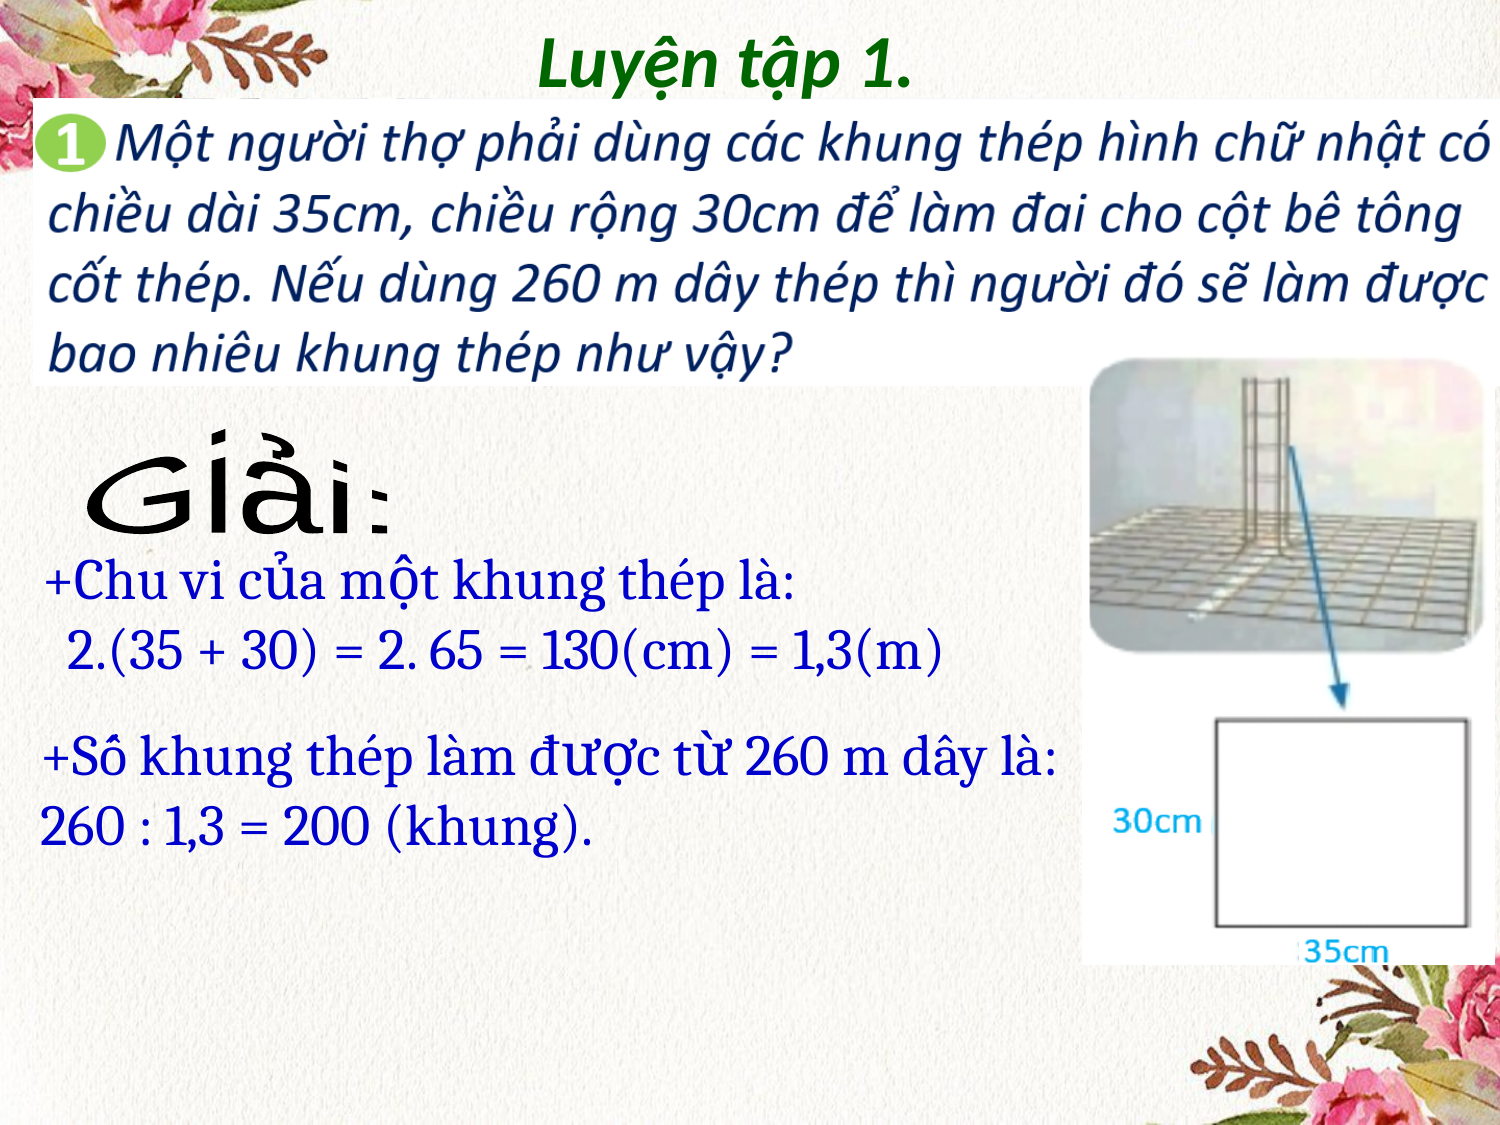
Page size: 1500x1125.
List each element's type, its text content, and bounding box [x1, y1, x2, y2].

text_box +Chu vi của một khung thép là: 2.(35 + 30) = 2. 65 = 130(cm) = 1,3(m) [27, 534, 1076, 709]
picture [0, 0, 1500, 1125]
text_box +Số khung thép làm được từ 260 m dây là: 260 : 1,3 = 200 (khung). [25, 709, 1076, 912]
text_box Luyện tập 1. [522, 4, 978, 96]
